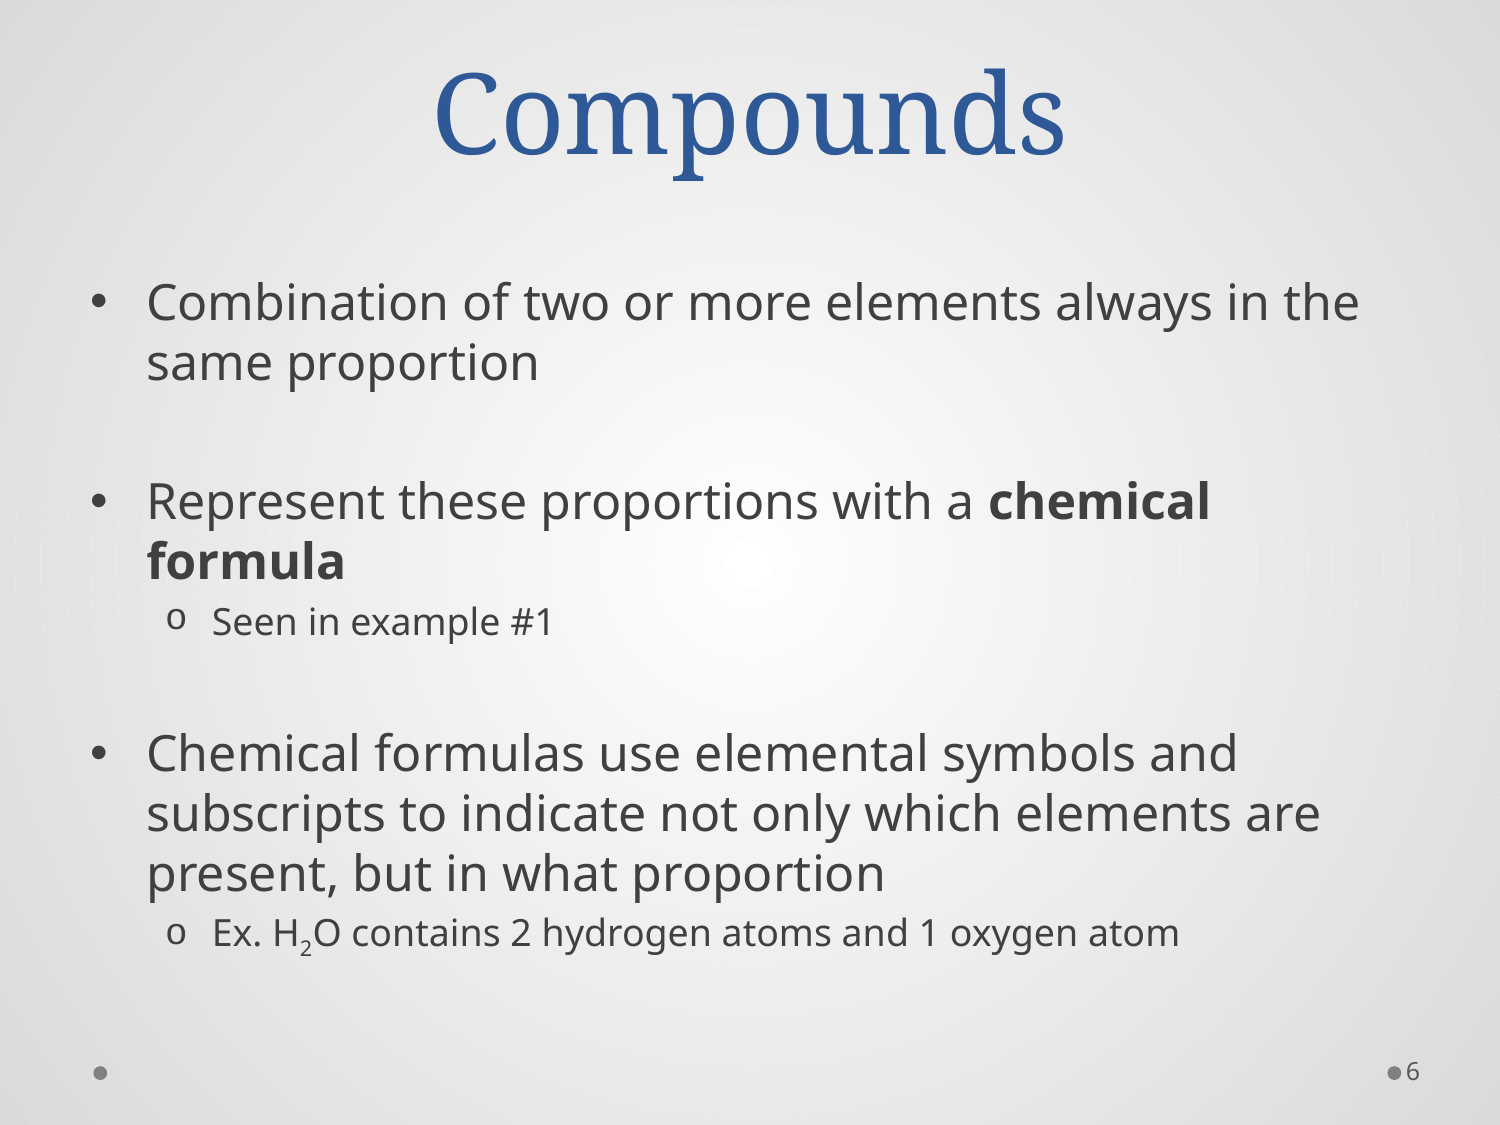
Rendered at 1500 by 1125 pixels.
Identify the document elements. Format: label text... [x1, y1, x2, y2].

title Compounds [75, 3, 1425, 185]
list Combination of two or more elements always in the same proportion Represent these proportions with a chemical formula Seen in example #1 Chemical formulas use elemental symbols and subscripts to indicate not only which elements are present, but in what proportion Ex. H2O contains 2 hydrogen atoms and 1 oxygen atom [75, 262, 1425, 1005]
slide_number 6 [1401, 1042, 1494, 1103]
